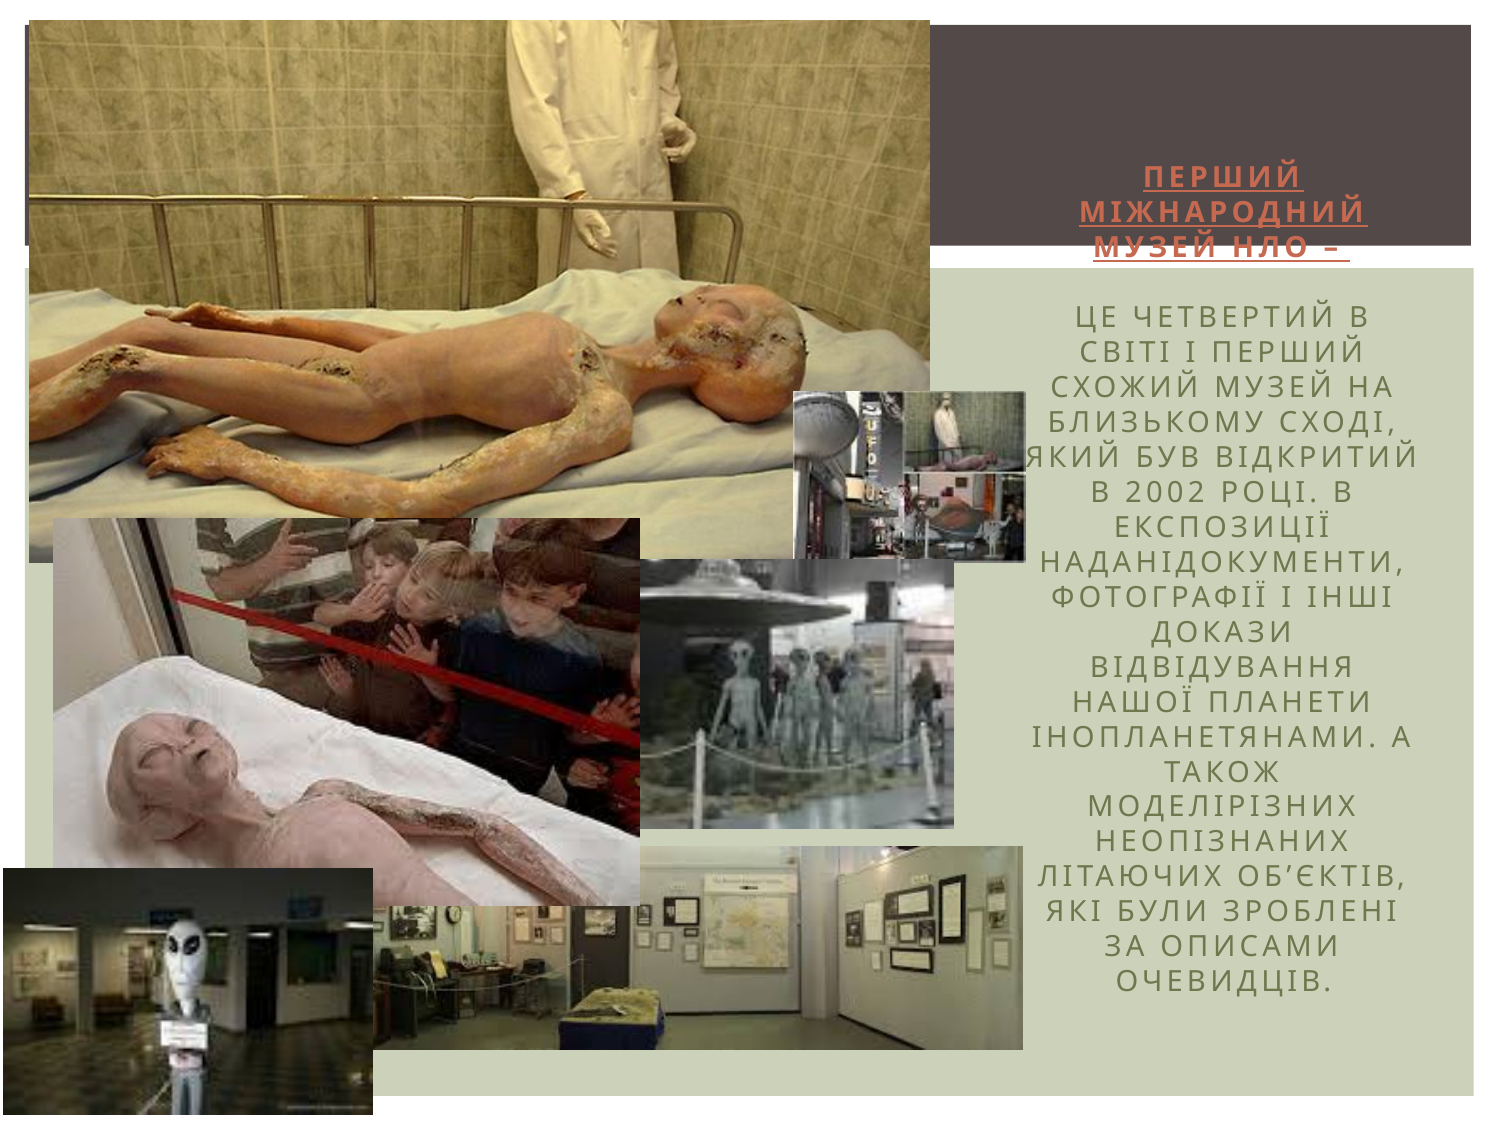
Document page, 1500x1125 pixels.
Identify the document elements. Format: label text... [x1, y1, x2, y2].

picture [2, 20, 1026, 1116]
title Перший міжнародний музей нло – це четвертий в світі і перший схожий музей на близькому сході, який був відкритий в 2002 році. В експозиції наданідокументи, фотографії і інші докази відвідування нашої планети інопланетянами. А також моделірізних неопізнаних літаючих об’єктів, які були зроблені за описами очевидців. [1009, 66, 1438, 1055]
